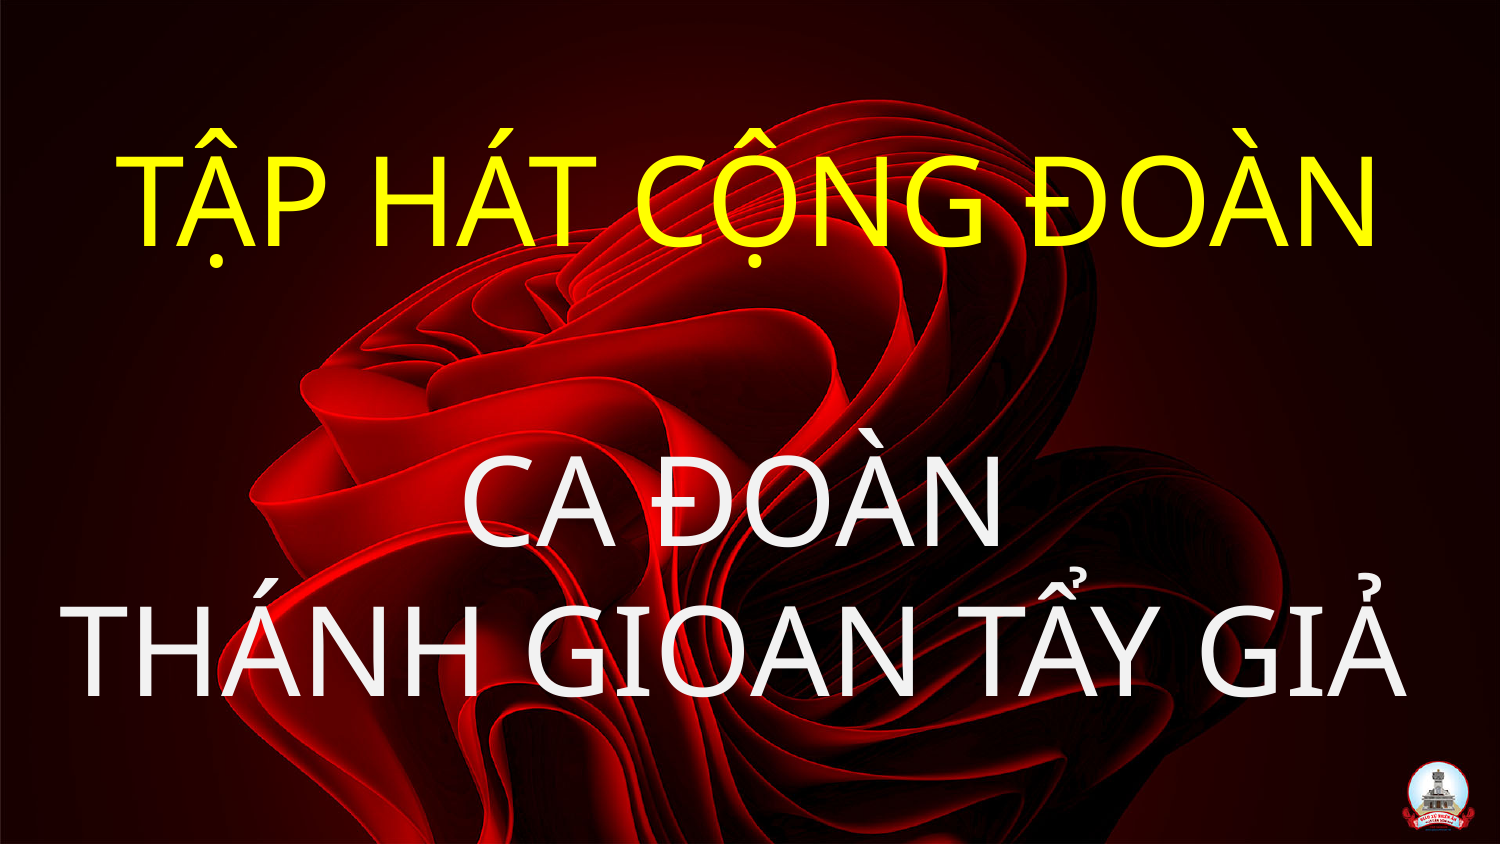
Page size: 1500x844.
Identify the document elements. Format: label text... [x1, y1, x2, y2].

title TẬP HÁT CỘNG ĐOÀN CA ĐOÀN THÁNH GIOAN TẨY GIẢ [0, 0, 1500, 844]
